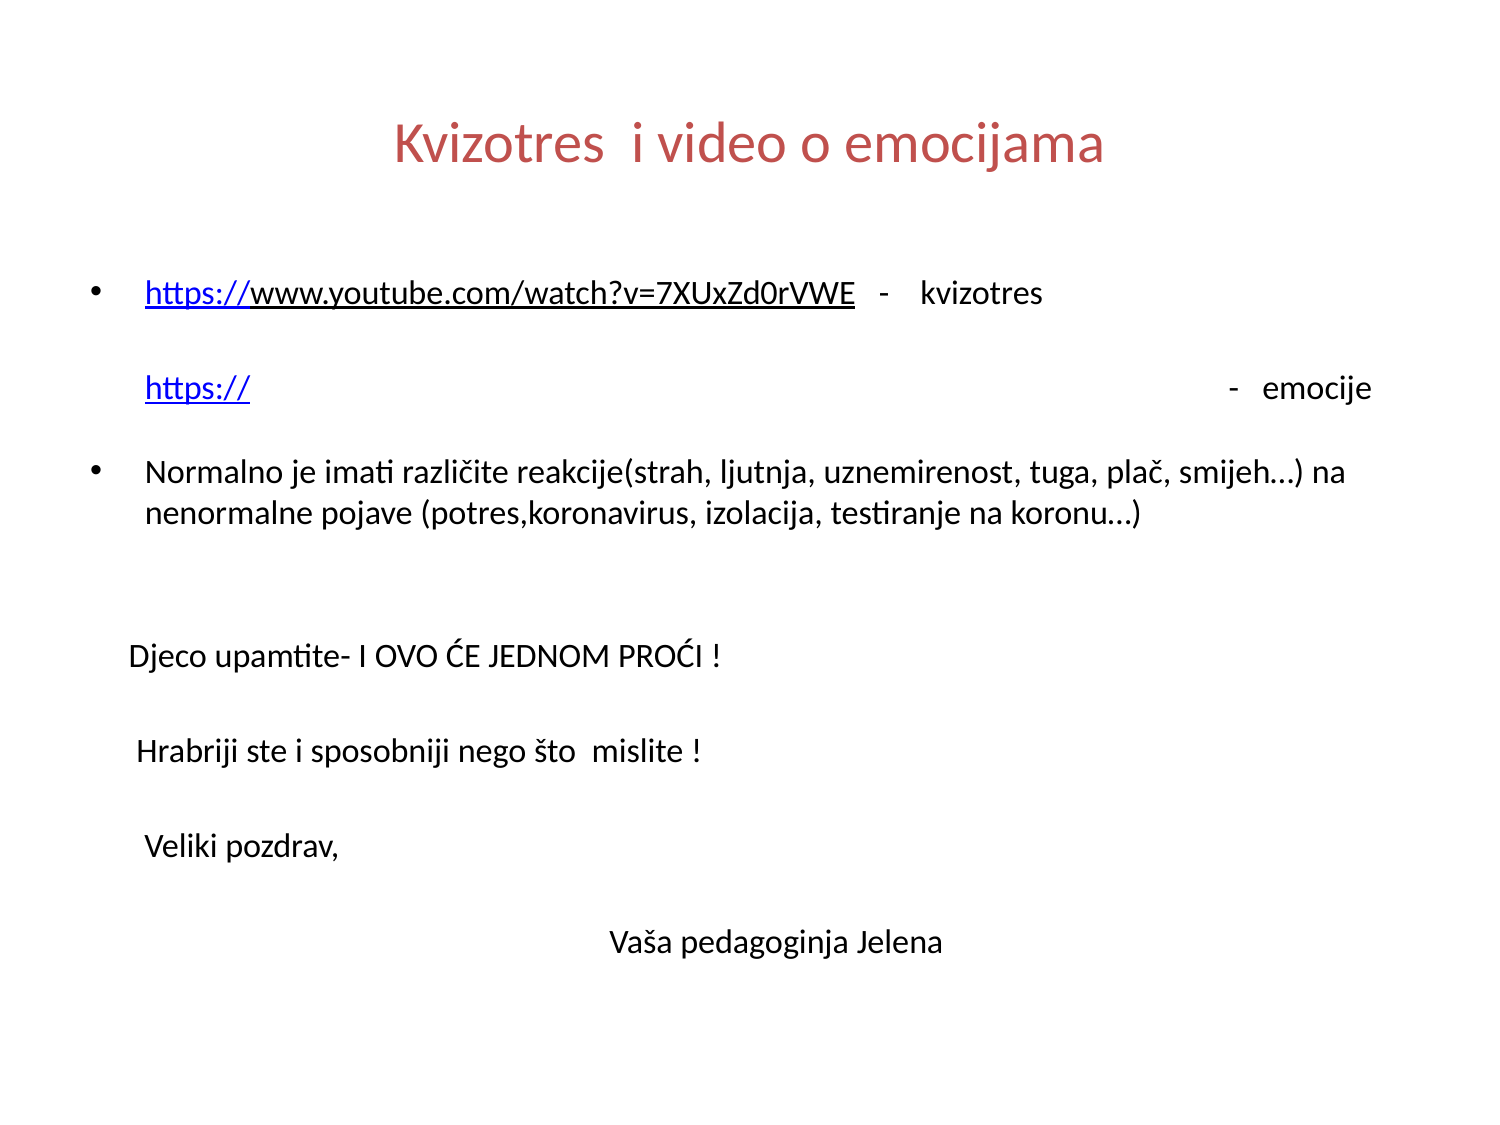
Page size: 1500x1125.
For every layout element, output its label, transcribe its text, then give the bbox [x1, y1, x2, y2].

title Kvizotres i video o emocijama [75, 45, 1425, 233]
list https://www.youtube.com/watch?v=7XUxZd0rVWE - kvizotres https://www.youtube.com/watch?v=IiWMN8r3s44&feature=emb_imp_woyt - emocije Normalno je imati različite reakcije(strah, ljutnja, uznemirenost, tuga, plač, smijeh…) na nenormalne pojave (potres,koronavirus, izolacija, testiranje na koronu…) Djeco upamtite- I OVO ĆE JEDNOM PROĆI ! Hrabriji ste i sposobniji nego što mislite ! Veliki pozdrav, Vaša pedagoginja Jelena [75, 262, 1425, 1005]
